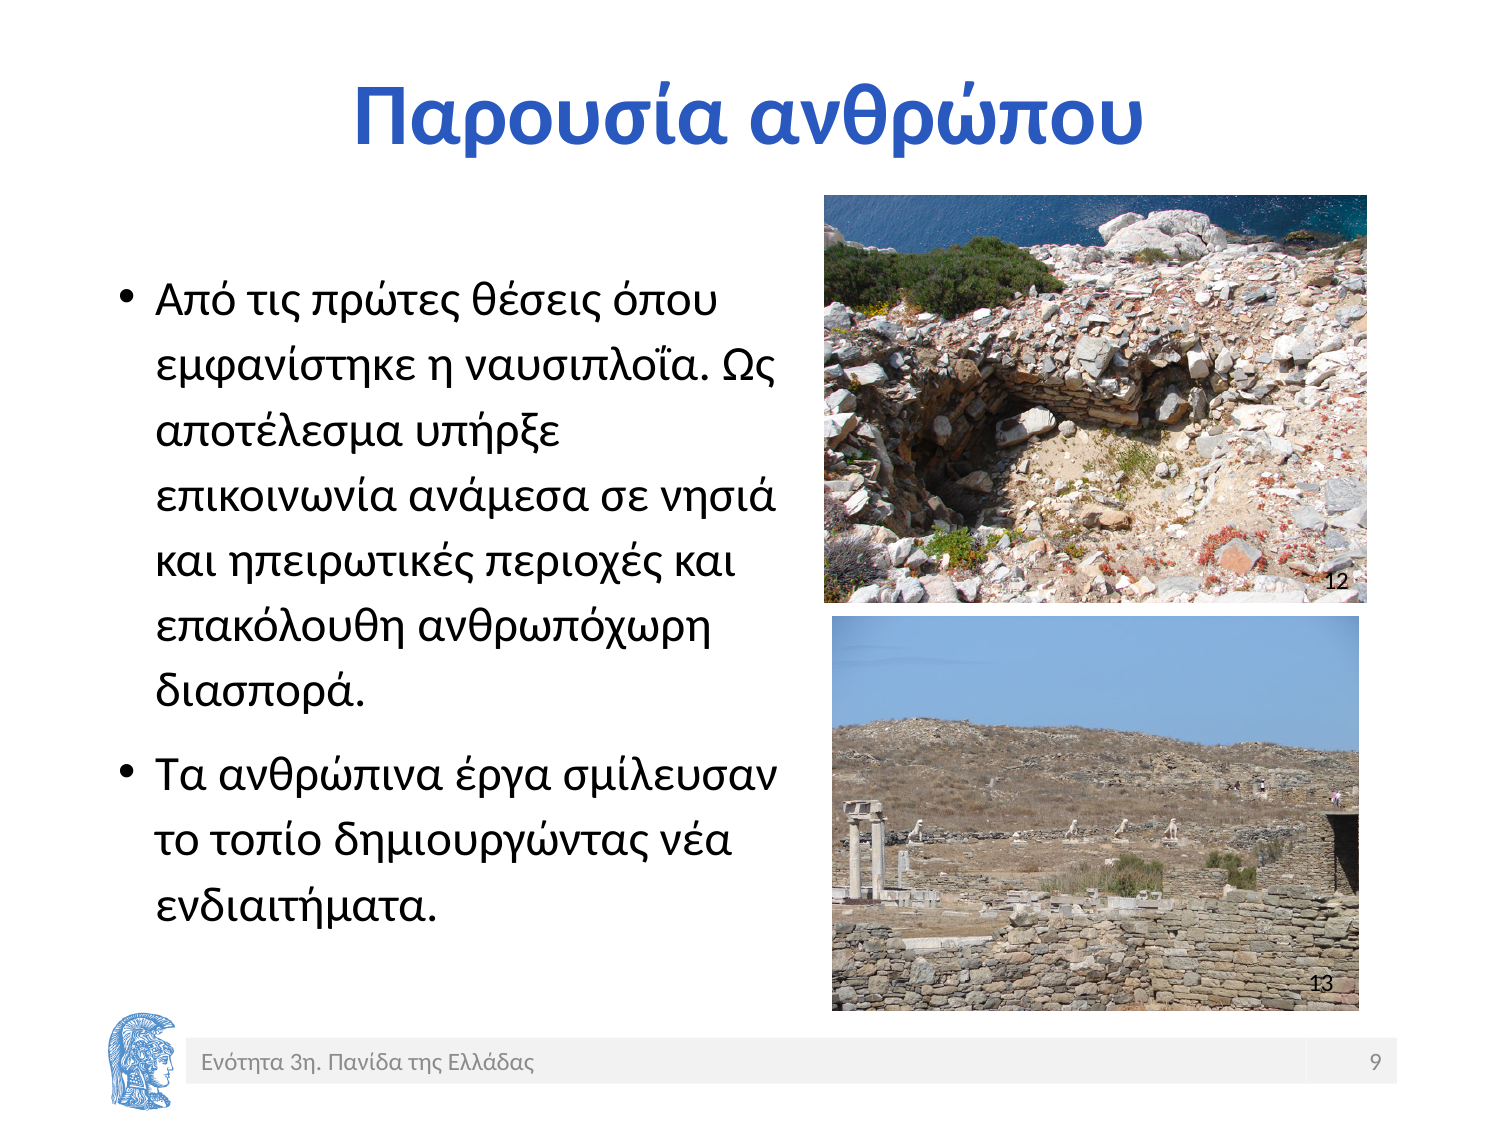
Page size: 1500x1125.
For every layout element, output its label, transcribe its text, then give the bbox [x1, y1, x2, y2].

footer Ενότητα 3η. Πανίδα της Ελλάδας [186, 1037, 1306, 1084]
slide_number 9 [1306, 1037, 1397, 1084]
title Παρουσία ανθρώπου [103, 59, 1397, 278]
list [824, 195, 1367, 603]
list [832, 616, 1359, 1011]
list Από τις πρώτες θέσεις όπου εμφανίστηκε η ναυσιπλοΐα. Ως αποτέλεσμα υπήρξε επικοινωνία ανάμεσα σε νησιά και ηπειρωτικές περιοχές και επακόλουθη ανθρωπόχωρη διασπορά. Τα ανθρώπινα έργα σμίλευσαν το τοπίο δημιουργώντας νέα ενδιαιτήματα. [103, 252, 795, 1011]
picture [103, 1011, 186, 1114]
